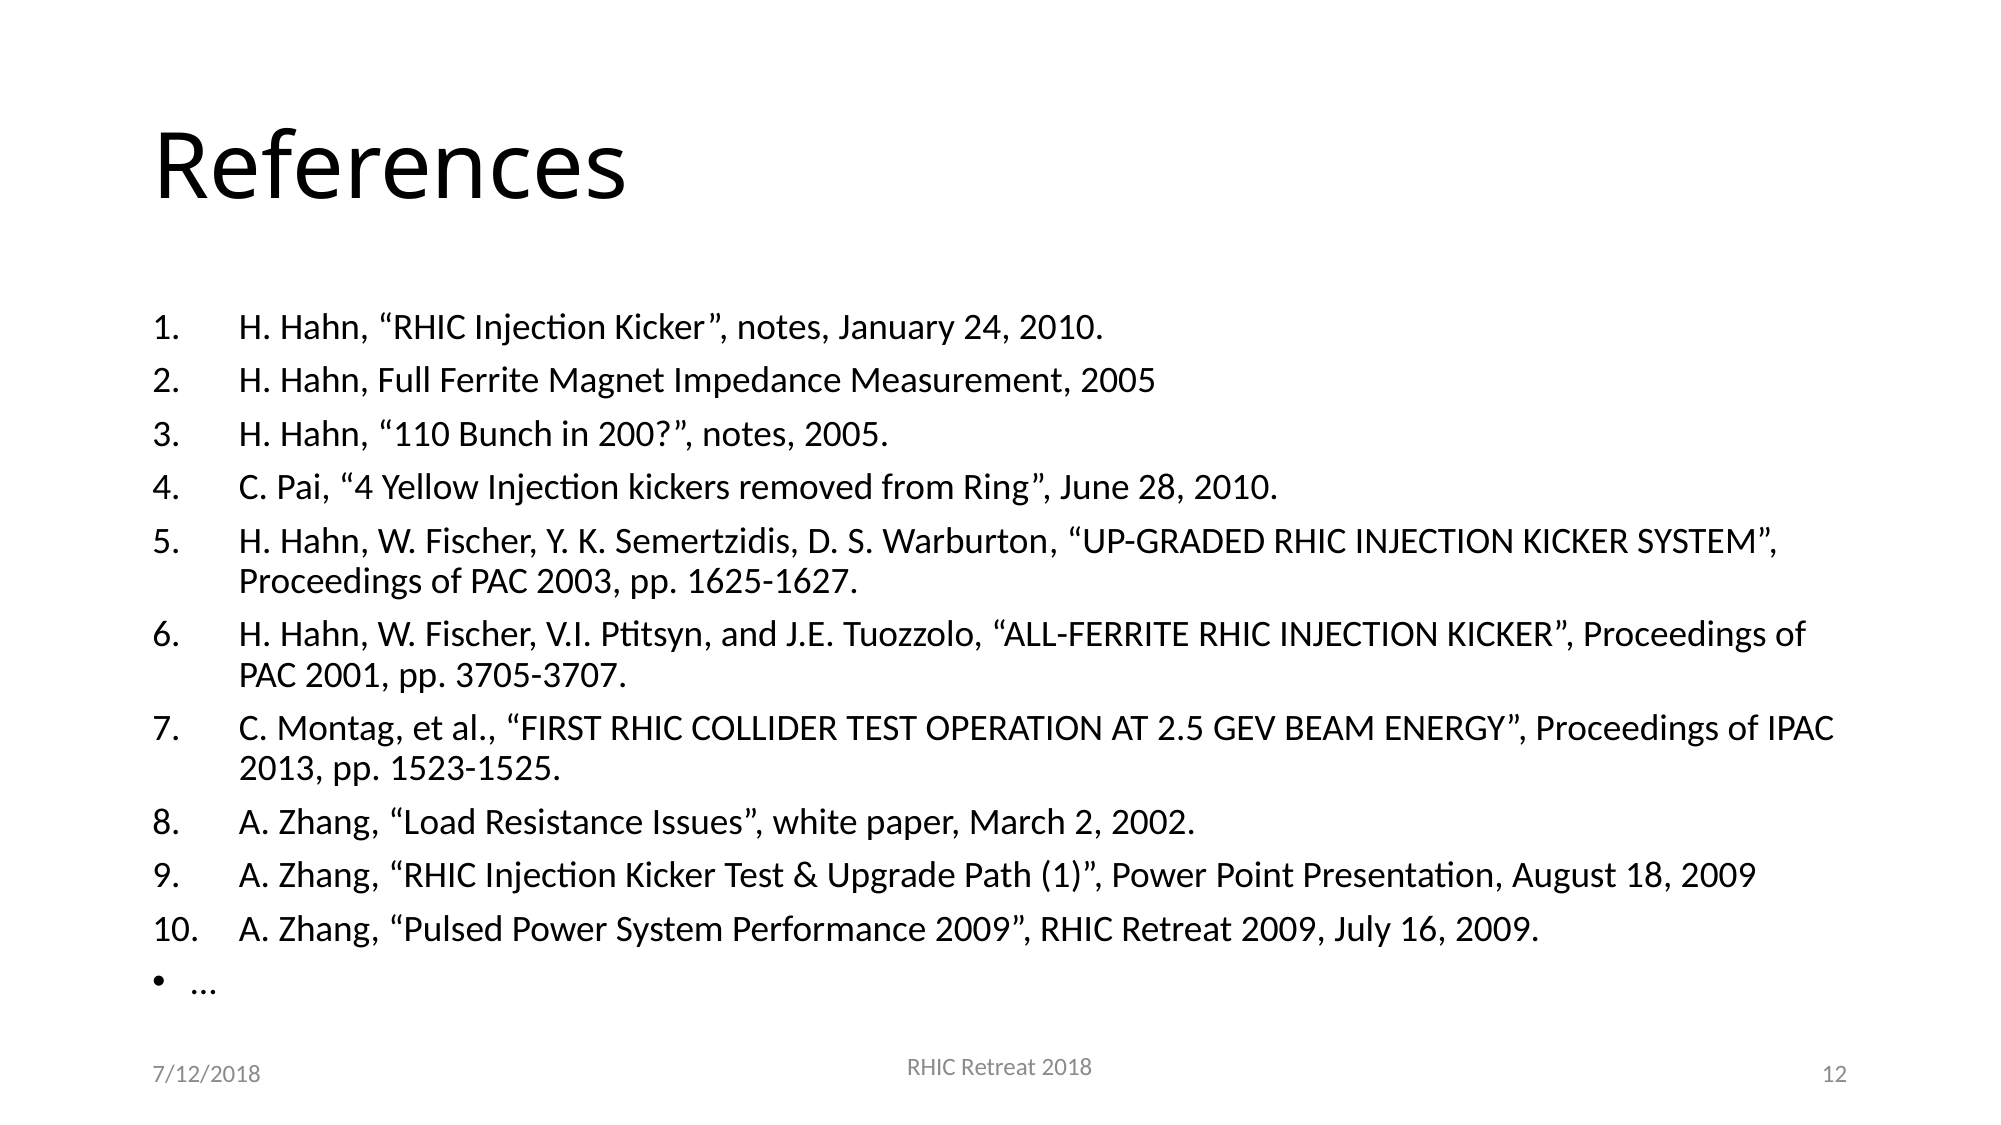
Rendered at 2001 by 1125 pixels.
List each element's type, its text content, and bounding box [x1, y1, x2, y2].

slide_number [137, 1042, 588, 1103]
slide_number 12 [1412, 1042, 1863, 1103]
list H. Hahn, “RHIC Injection Kicker”, notes, January 24, 2010. H. Hahn, Full Ferrite Magnet Impedance Measurement, 2005 H. Hahn, “110 Bunch in 200?”, notes, 2005. C. Pai, “4 Yellow Injection kickers removed from Ring”, June 28, 2010. H. Hahn, W. Fischer, Y. K. Semertzidis, D. S. Warburton, “UP-GRADED RHIC INJECTION KICKER SYSTEM”, Proceedings of PAC 2003, pp. 1625-1627. H. Hahn, W. Fischer, V.I. Ptitsyn, and J.E. Tuozzolo, “ALL-FERRITE RHIC INJECTION KICKER”, Proceedings of PAC 2001, pp. 3705-3707. C. Montag, et al., “FIRST RHIC COLLIDER TEST OPERATION AT 2.5 GEV BEAM ENERGY”, Proceedings of IPAC 2013, pp. 1523-1525. A. Zhang, “Load Resistance Issues”, white paper, March 2, 2002. A. Zhang, “RHIC Injection Kicker Test & Upgrade Path (1)”, Power Point Presentation, August 18, 2009 A. Zhang, “Pulsed Power System Performance 2009”, RHIC Retreat 2009, July 16, 2009. … [137, 299, 1863, 1014]
title References [137, 59, 1863, 278]
footer RHIC Retreat 2018 [662, 1035, 1338, 1096]
